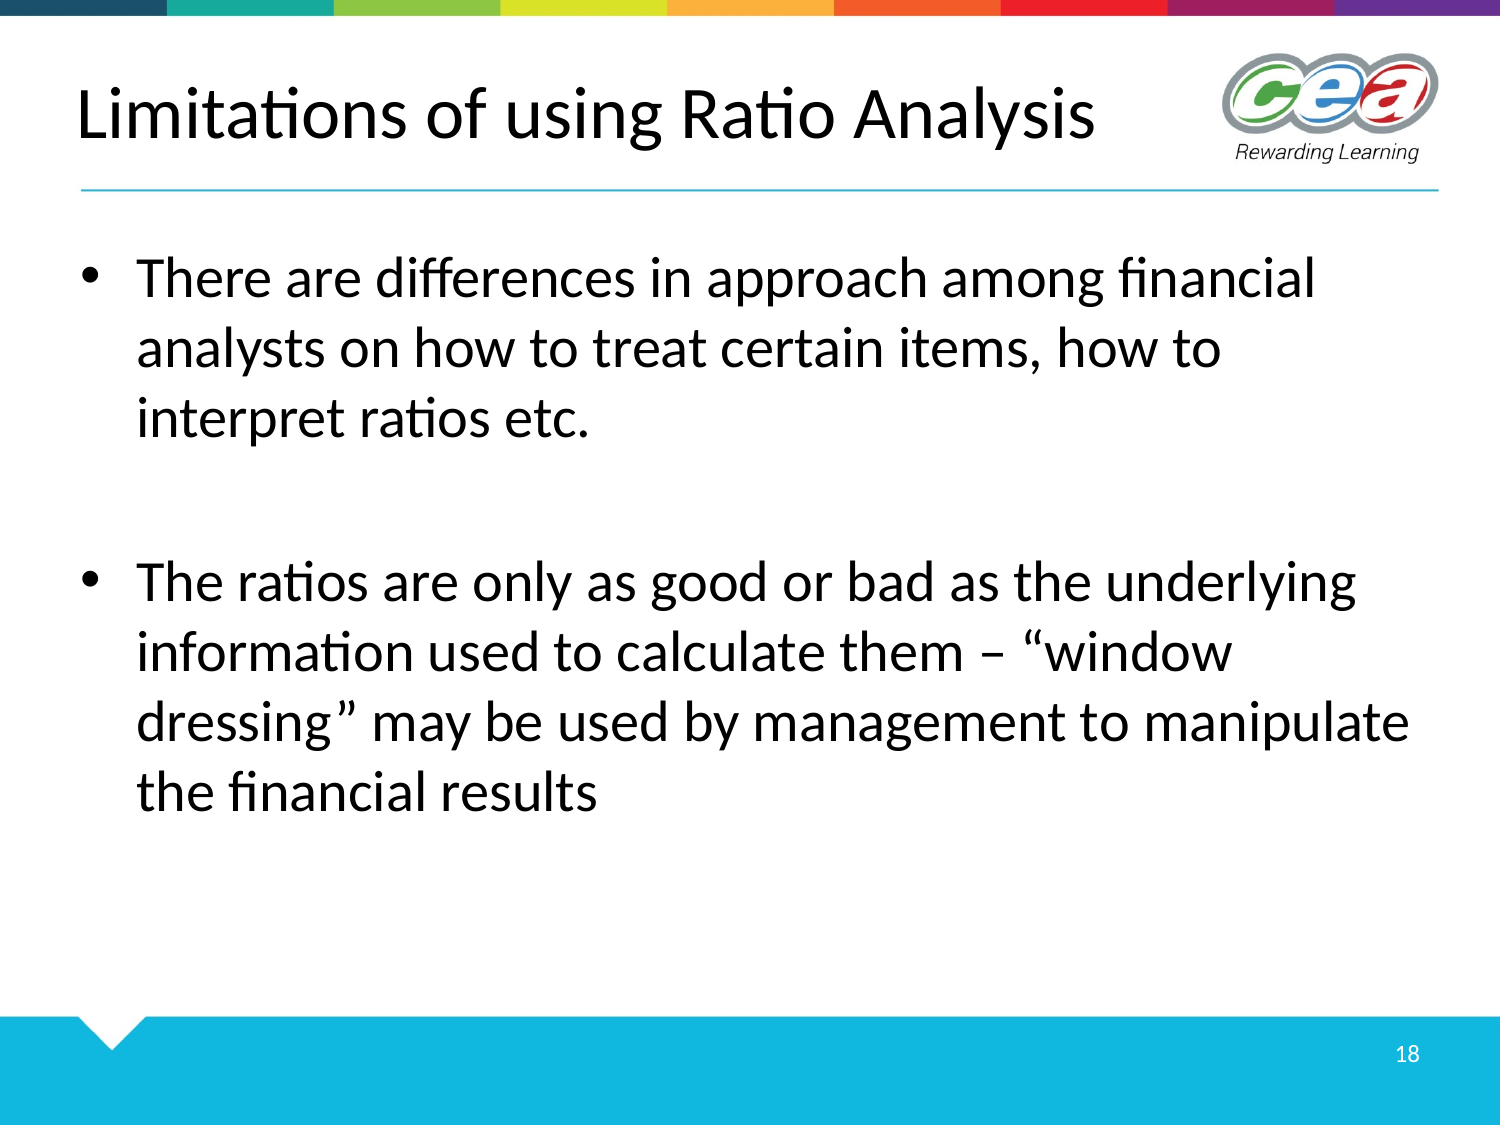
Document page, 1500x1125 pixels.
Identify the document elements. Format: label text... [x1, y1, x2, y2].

picture [0, 0, 1500, 1051]
slide_number 18 [1267, 1022, 1436, 1083]
title Limitations of using Ratio Analysis [61, 45, 1176, 173]
list There are differences in approach among financial analysts on how to treat certain items, how to interpret ratios etc. The ratios are only as good or bad as the underlying information used to calculate them – “window dressing” may be used by management to manipulate the financial results [64, 231, 1436, 1012]
